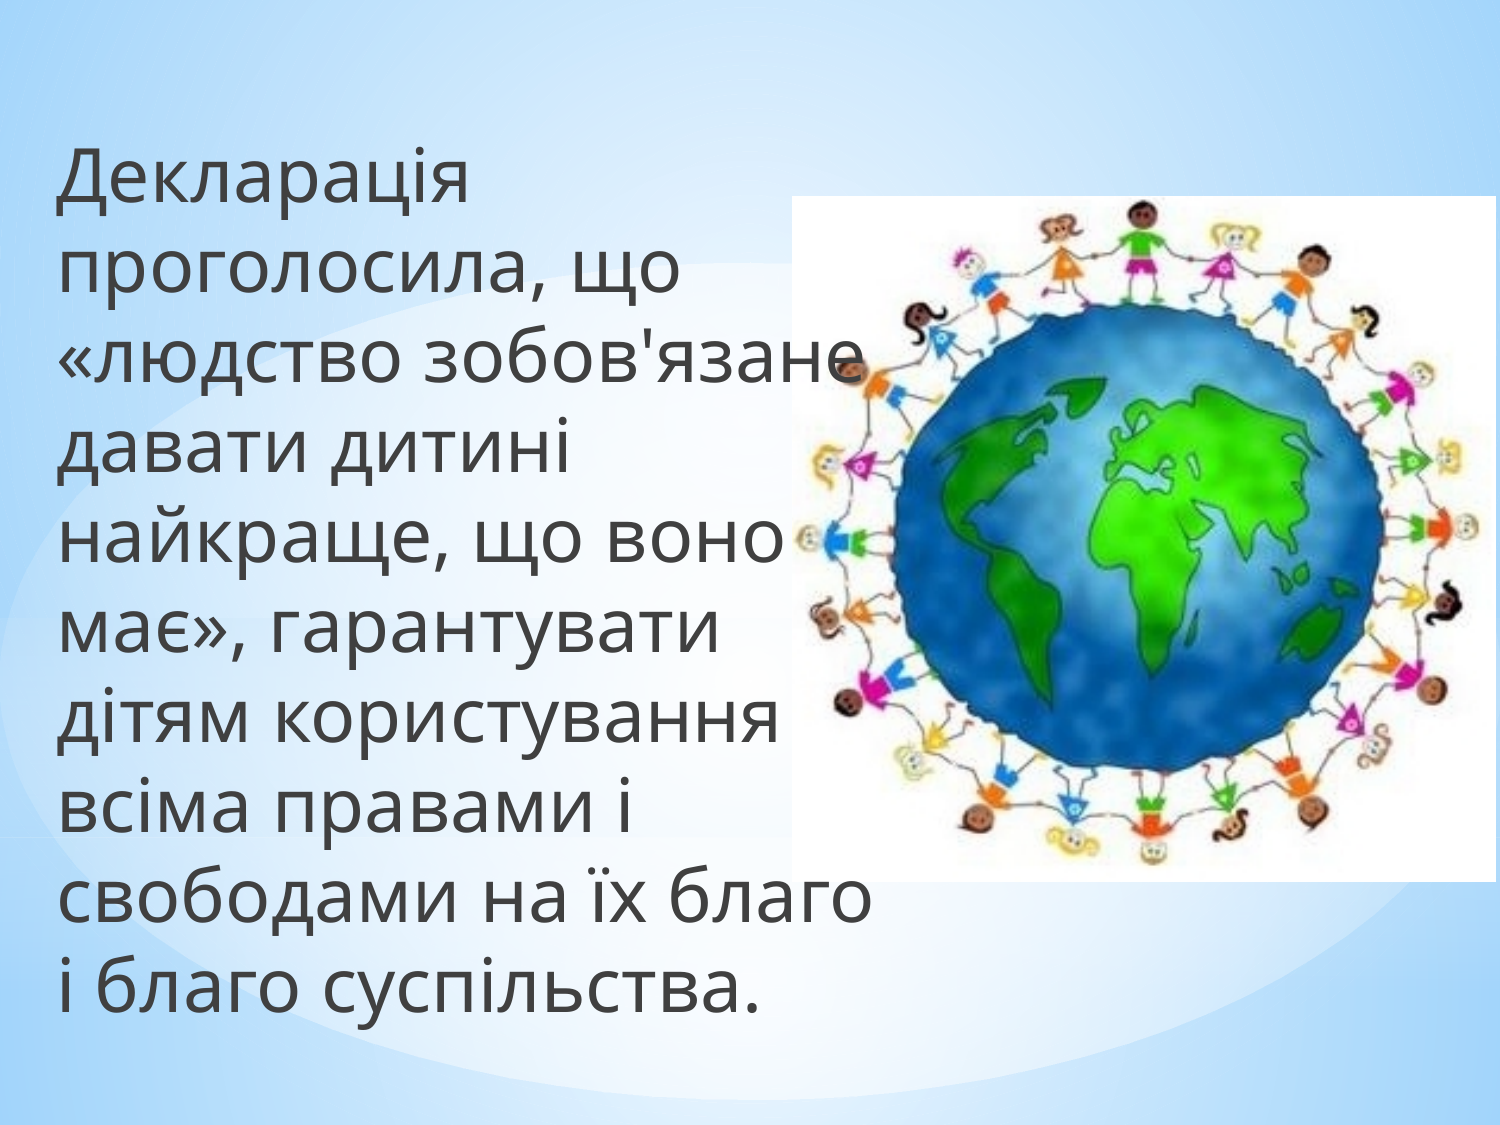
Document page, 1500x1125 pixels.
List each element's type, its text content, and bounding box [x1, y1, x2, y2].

list Декларація проголосила, що «людство зобов'язане давати дитині найкраще, що воно має», гарантувати дітям користування всіма правами і свободами на їх благо і благо суспільства. [41, 120, 916, 1012]
picture [792, 196, 1496, 882]
